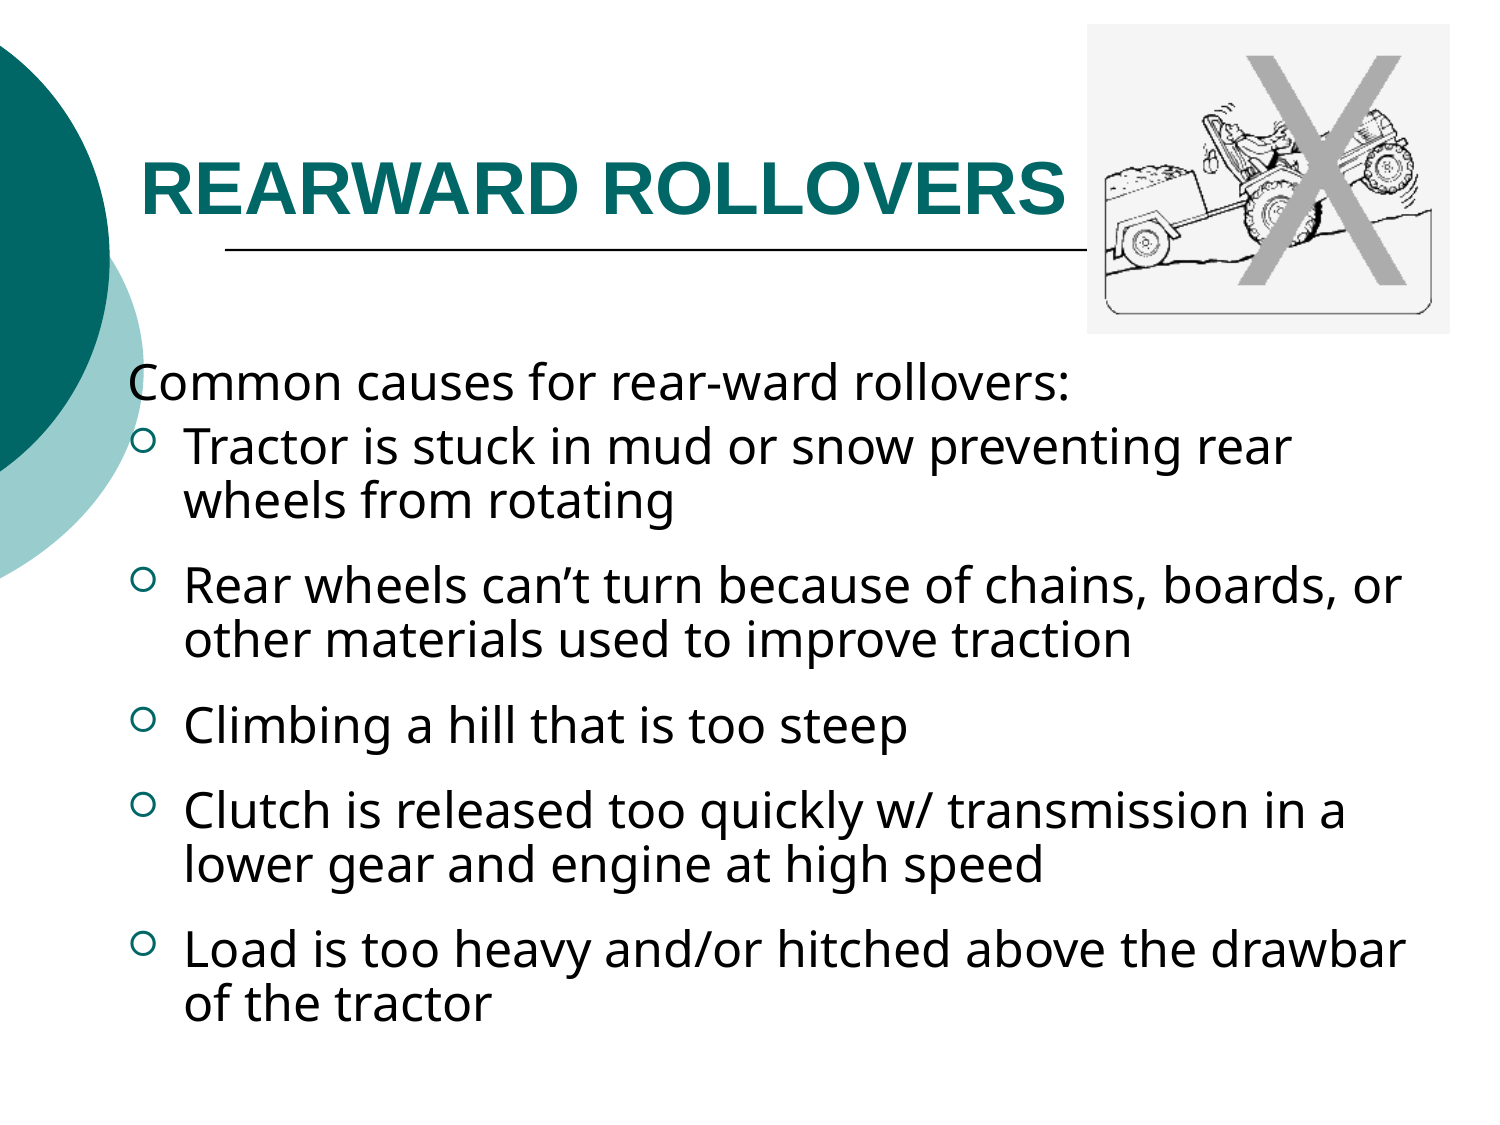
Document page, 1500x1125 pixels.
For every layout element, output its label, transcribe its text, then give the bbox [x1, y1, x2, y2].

list Common causes for rear-ward rollovers: Tractor is stuck in mud or snow preventing rear wheels from rotating Rear wheels can’t turn because of chains, boards, or other materials used to improve traction Climbing a hill that is too steep Clutch is released too quickly w/ transmission in a lower gear and engine at high speed Load is too heavy and/or hitched above the drawbar of the tractor [112, 349, 1476, 1076]
picture [1087, 24, 1451, 334]
title REARWARD ROLLOVERS [124, 49, 1082, 238]
